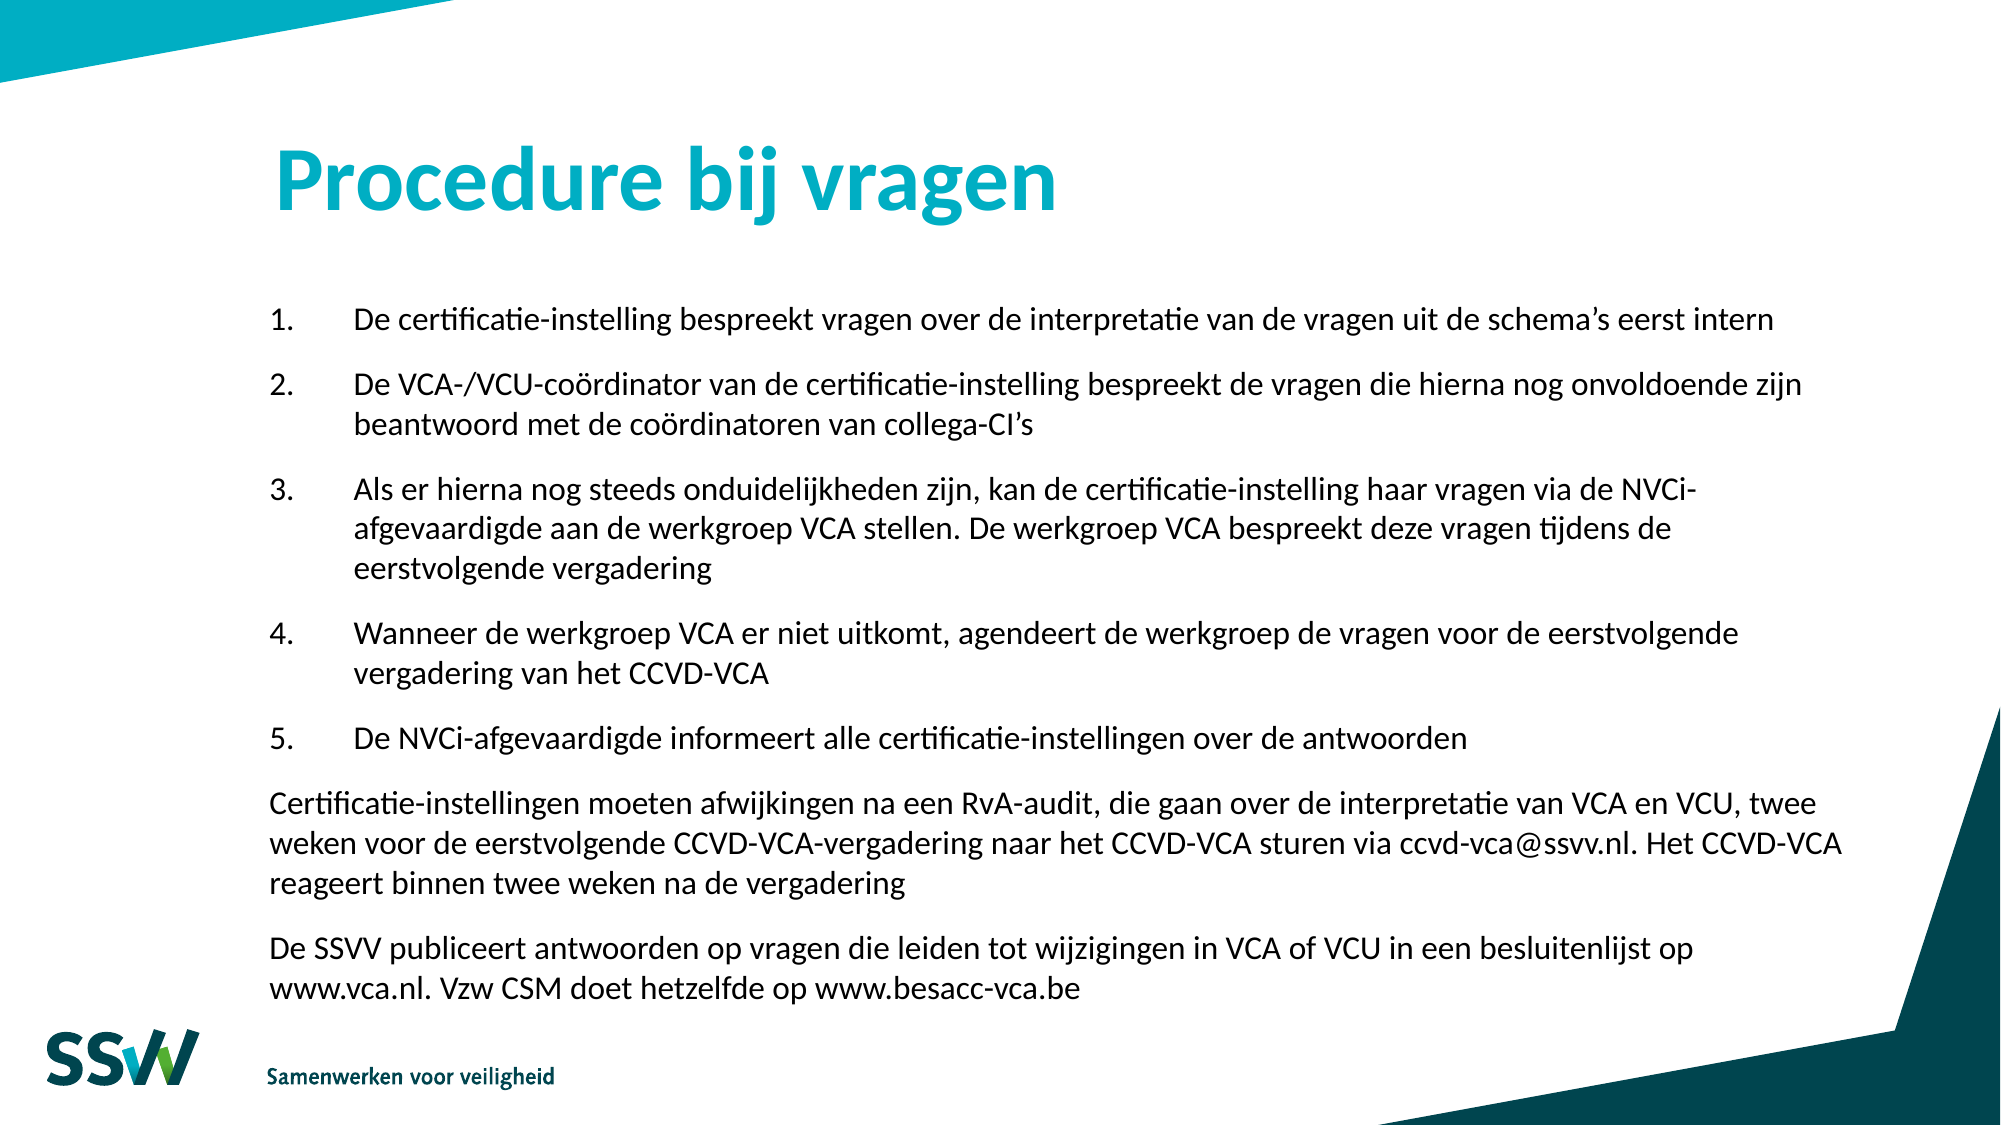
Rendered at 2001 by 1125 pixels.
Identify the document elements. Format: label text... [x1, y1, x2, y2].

list De certificatie-instelling bespreekt vragen over de interpretatie van de vragen uit de schema’s eerst intern De VCA-/VCU-coördinator van de certificatie-instelling bespreekt de vragen die hierna nog onvoldoende zijn beantwoord met de coördinatoren van collega-CI’s Als er hierna nog steeds onduidelijkheden zijn, kan de certificatie-instelling haar vragen via de NVCi-afgevaardigde aan de werkgroep VCA stellen. De werkgroep VCA bespreekt deze vragen tijdens de eerstvolgende vergadering Wanneer de werkgroep VCA er niet uitkomt, agendeert de werkgroep de vragen voor de eerstvolgende vergadering van het CCVD-VCA De NVCi-afgevaardigde informeert alle certificatie-instellingen over de antwoorden Certificatie-instellingen moeten afwijkingen na een RvA-audit, die gaan over de interpretatie van VCA en VCU, twee weken voor de eerstvolgende CCVD-VCA-vergadering naar het CCVD-VCA sturen via ccvd-vca@ssvv.nl. Het CCVD-VCA reageert binnen twee weken na de vergadering De SSVV publiceert antwoorden op vragen die leiden tot wijzigingen in VCA of VCU in een besluitenlijst op www.vca.nl. Vzw CSM doet hetzelfde op www.besacc-vca.be [269, 297, 1865, 1080]
title Procedure bij vragen [269, 131, 1865, 232]
